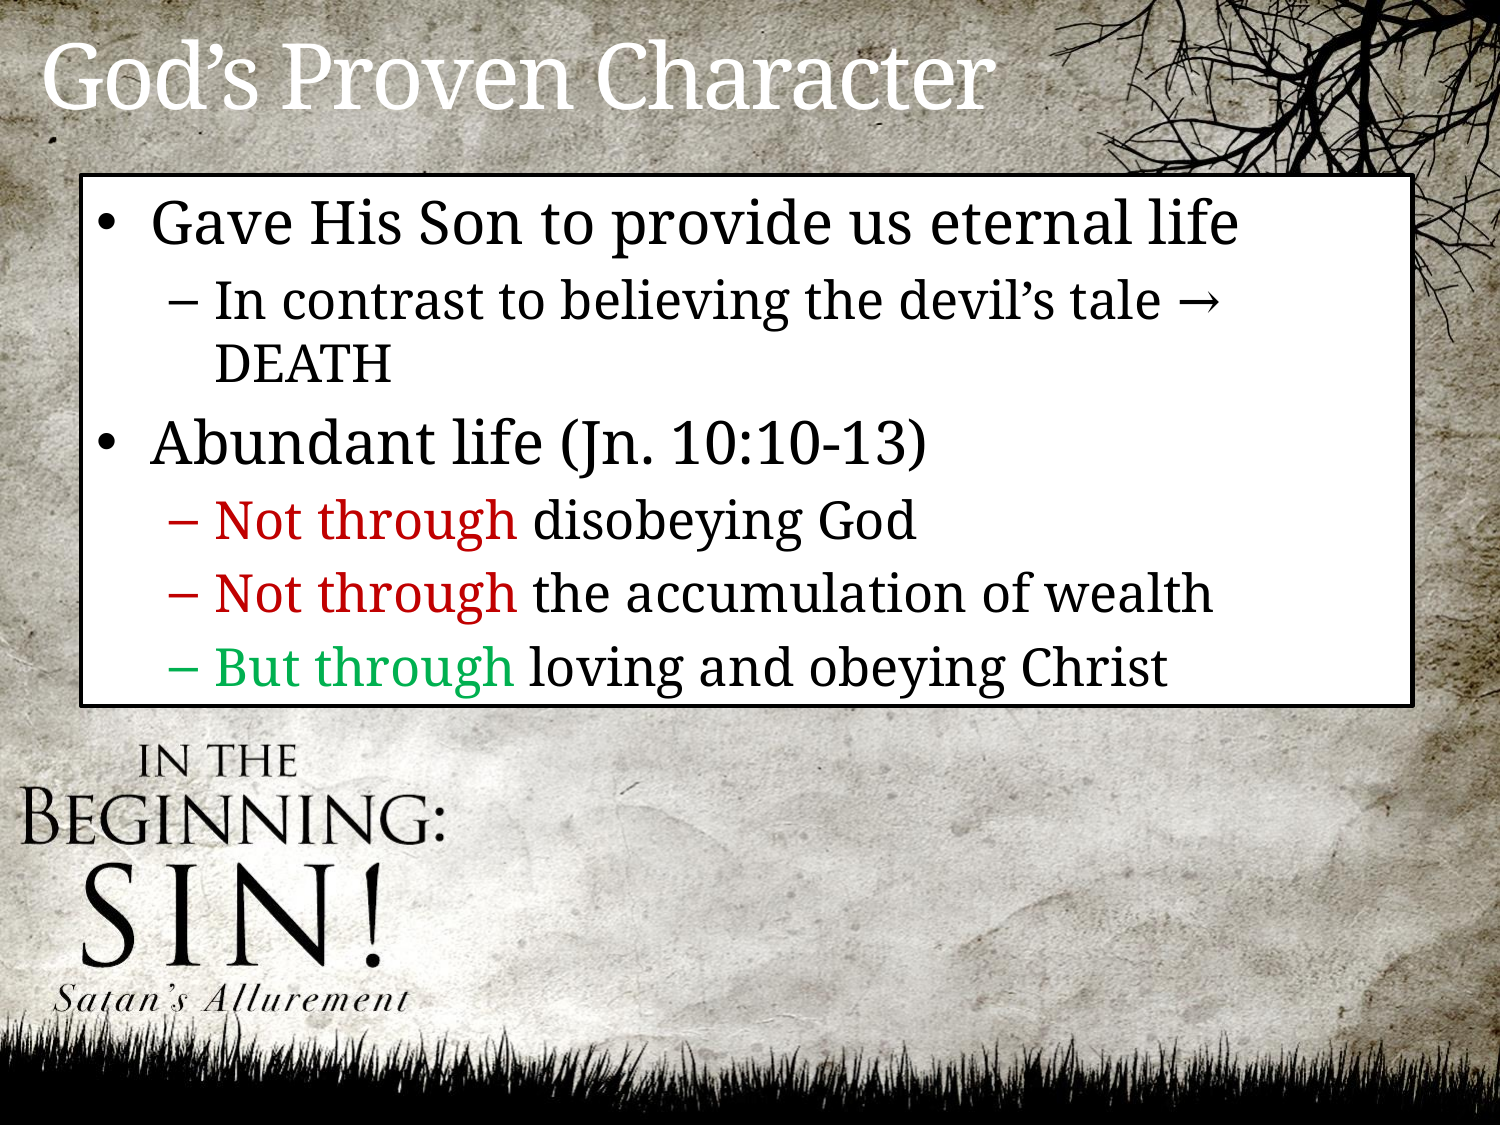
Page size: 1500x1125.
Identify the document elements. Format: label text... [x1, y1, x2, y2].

list Gave His Son to provide us eternal life In contrast to believing the devil’s tale → DEATH Abundant life (Jn. 10:10-13) Not through disobeying God Not through the accumulation of wealth But through loving and obeying Christ [79, 173, 1415, 708]
title God’s Proven Character [24, 1, 1350, 144]
picture [0, 0, 1500, 1125]
